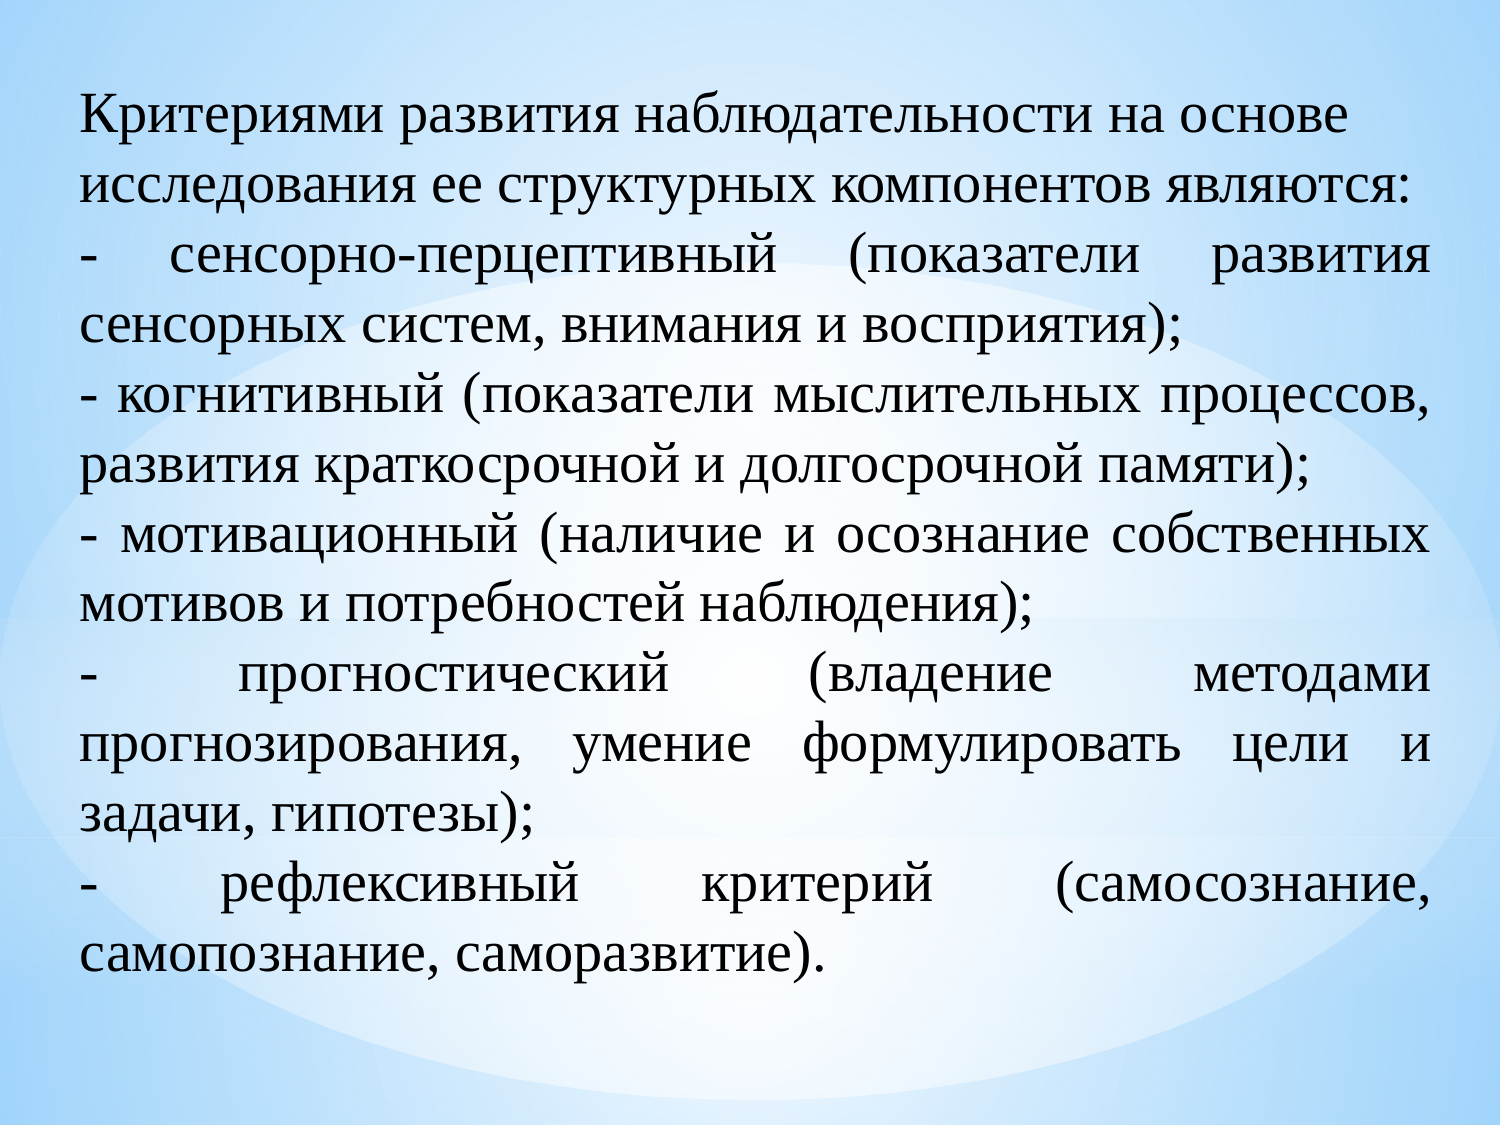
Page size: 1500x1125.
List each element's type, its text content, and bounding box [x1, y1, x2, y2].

text_box Критериями развития наблюдательности на основе исследования ее структурных компонентов являются: - сенсорно-перцептивный (показатели развития сенсорных систем, внимания и восприятия); - когнитивный (показатели мыслительных процессов, развития краткосрочной и долгосрочной памяти); - мотивационный (наличие и осознание собственных мотивов и потребностей наблюдения); - прогностический (владение методами прогнозирования, умение формулировать цели и задачи, гипотезы); - рефлексивный критерий (самосознание, самопознание, саморазвитие). [64, 66, 1447, 991]
